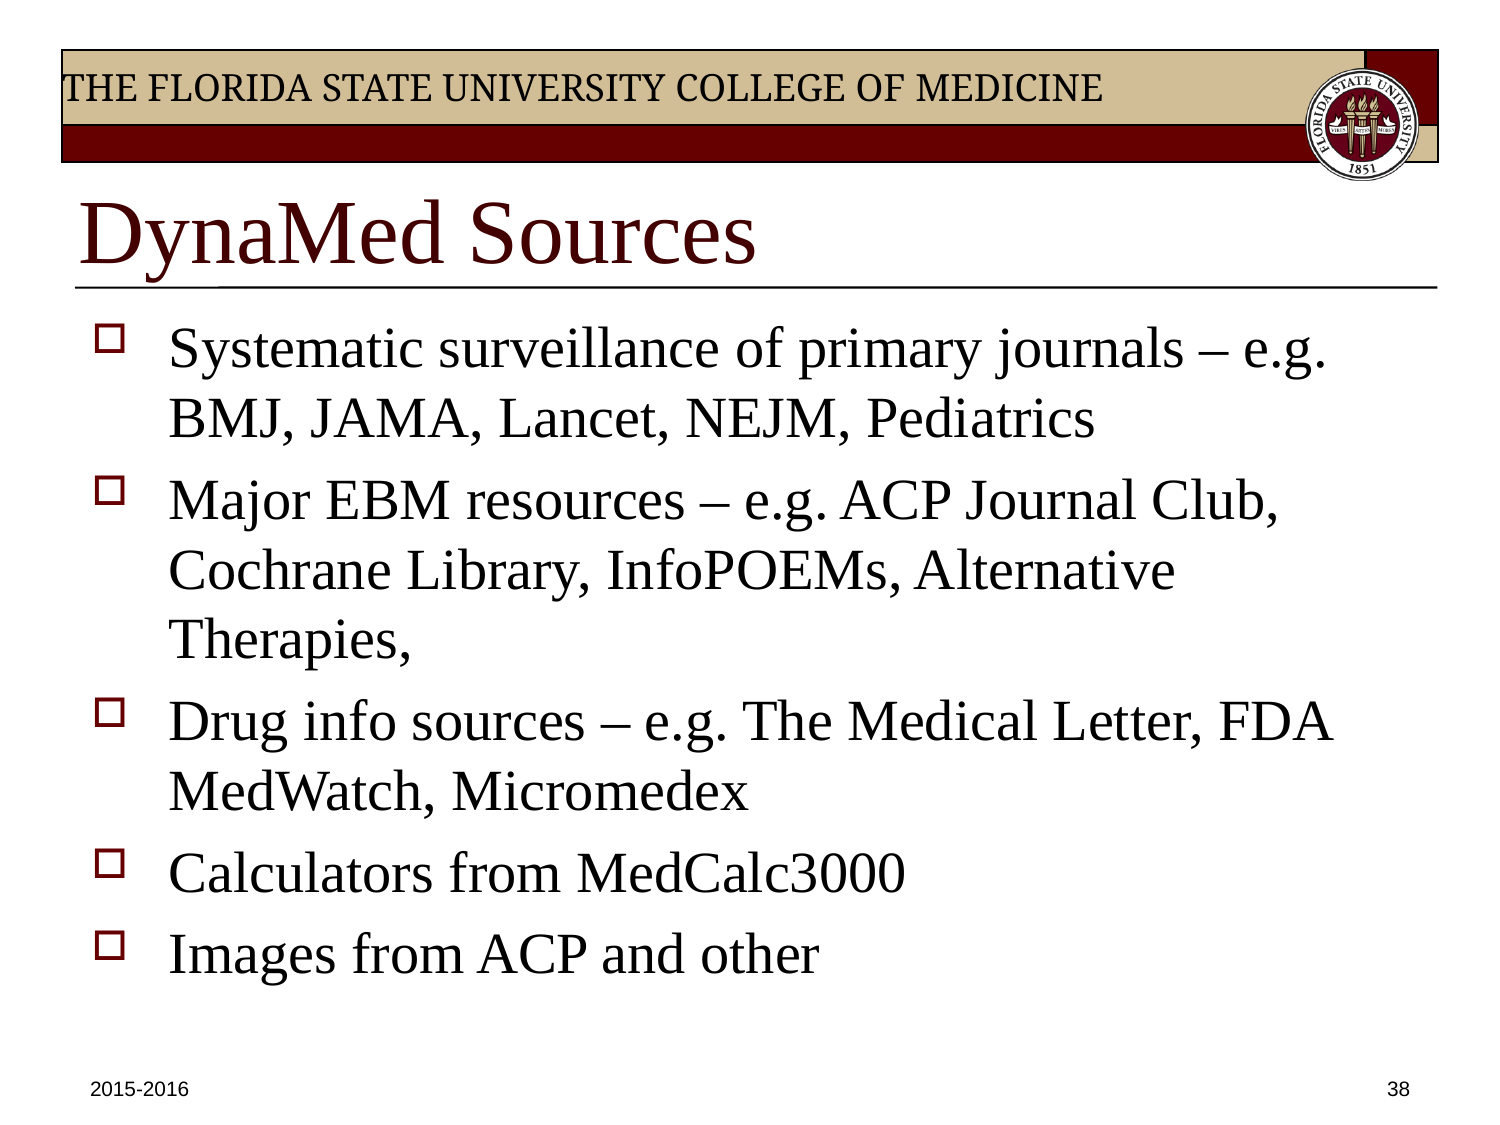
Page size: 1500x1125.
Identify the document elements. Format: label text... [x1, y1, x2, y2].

list Systematic surveillance of primary journals – e.g. BMJ, JAMA, Lancet, NEJM, Pediatrics Major EBM resources – e.g. ACP Journal Club, Cochrane Library, InfoPOEMs, Alternative Therapies, Drug info sources – e.g. The Medical Letter, FDA MedWatch, Micromedex Calculators from MedCalc3000 Images from ACP and other [76, 301, 1427, 1008]
slide_number 38 [1112, 1067, 1426, 1101]
title DynaMed Sources [63, 133, 1414, 321]
picture [1305, 68, 1419, 181]
slide_number 2015-2016 [74, 1067, 351, 1101]
